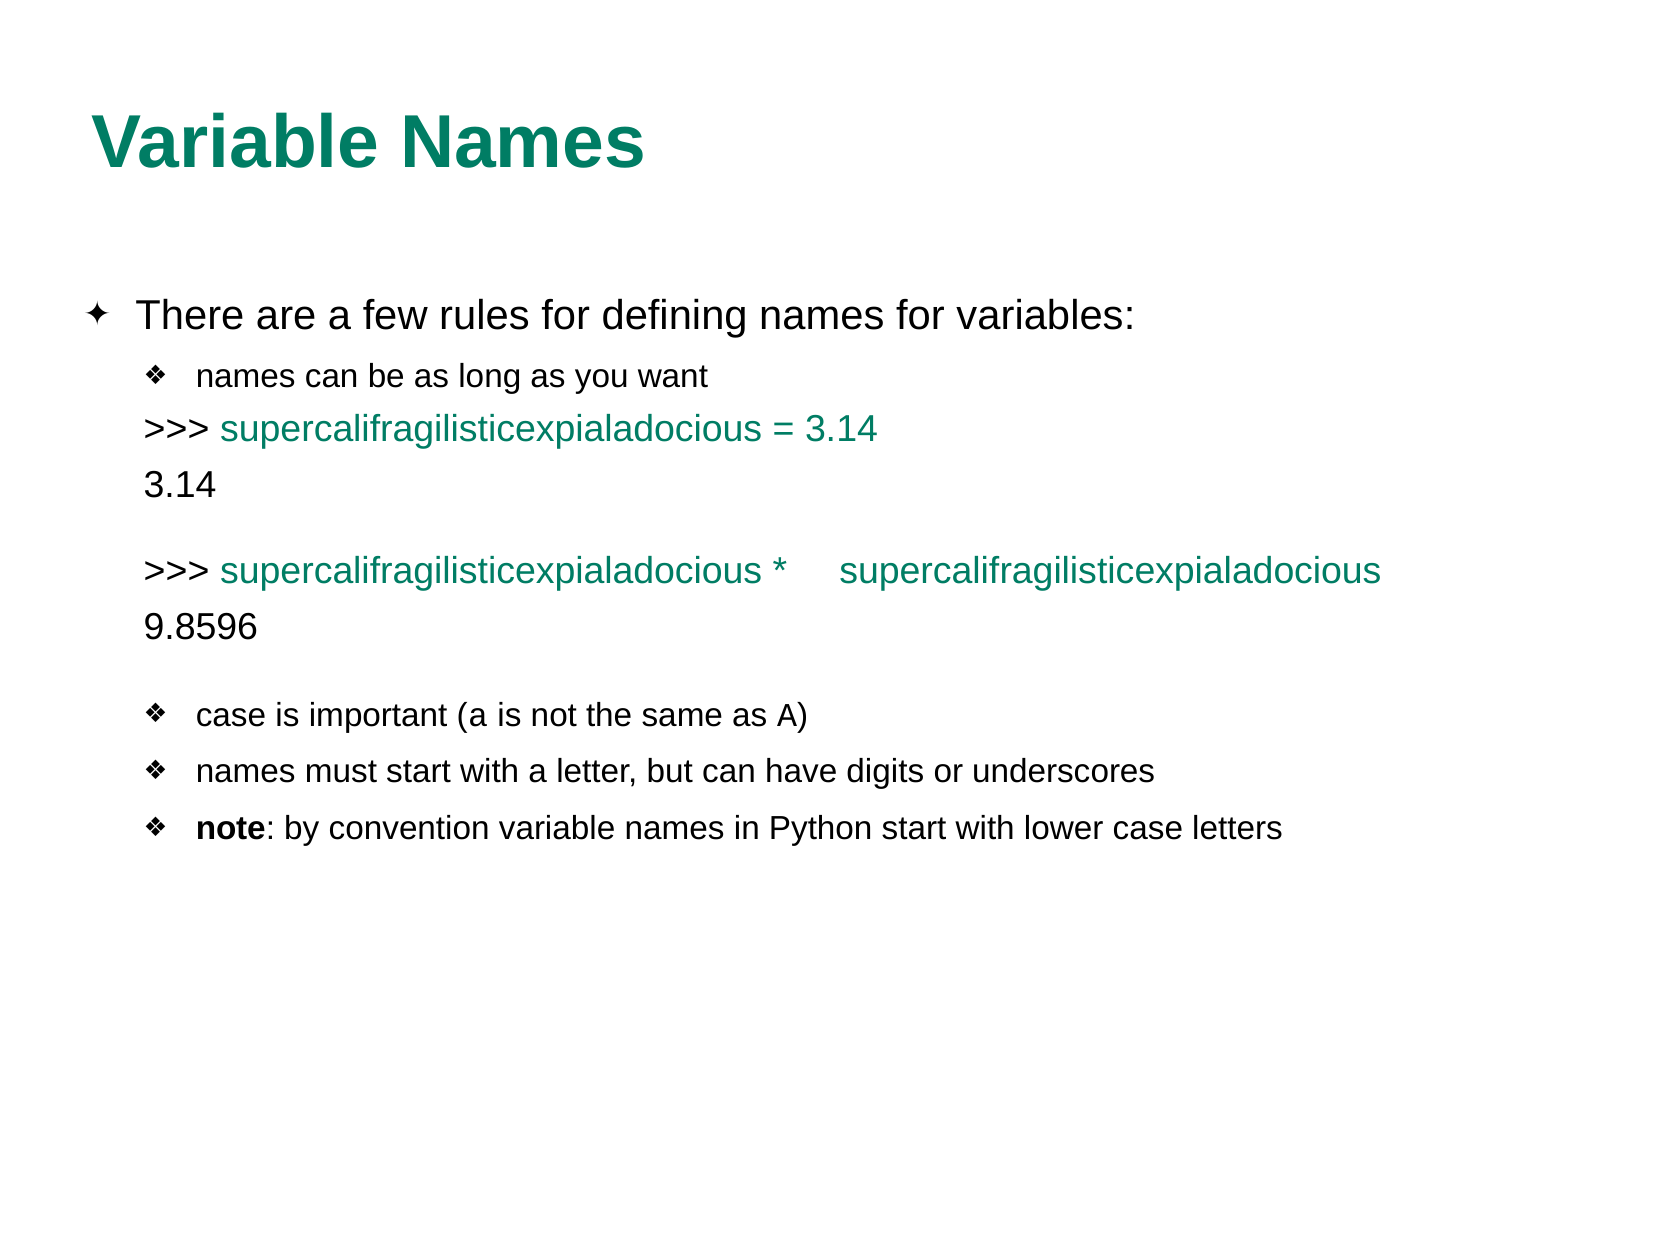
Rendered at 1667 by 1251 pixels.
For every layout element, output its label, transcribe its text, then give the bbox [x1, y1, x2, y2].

list There are a few rules for defining names for variables: names can be as long as you want >>> supercalifragilisticexpialadocious = 3.14 3.14 >>> supercalifragilisticexpialadocious * supercalifragilisticexpialadocious 9.8596 case is important (a is not the same as A) names must start with a letter, but can have digits or underscores note: by convention variable names in Python start with lower case letters [82, 286, 1543, 1161]
title Variable Names [82, 32, 1543, 243]
